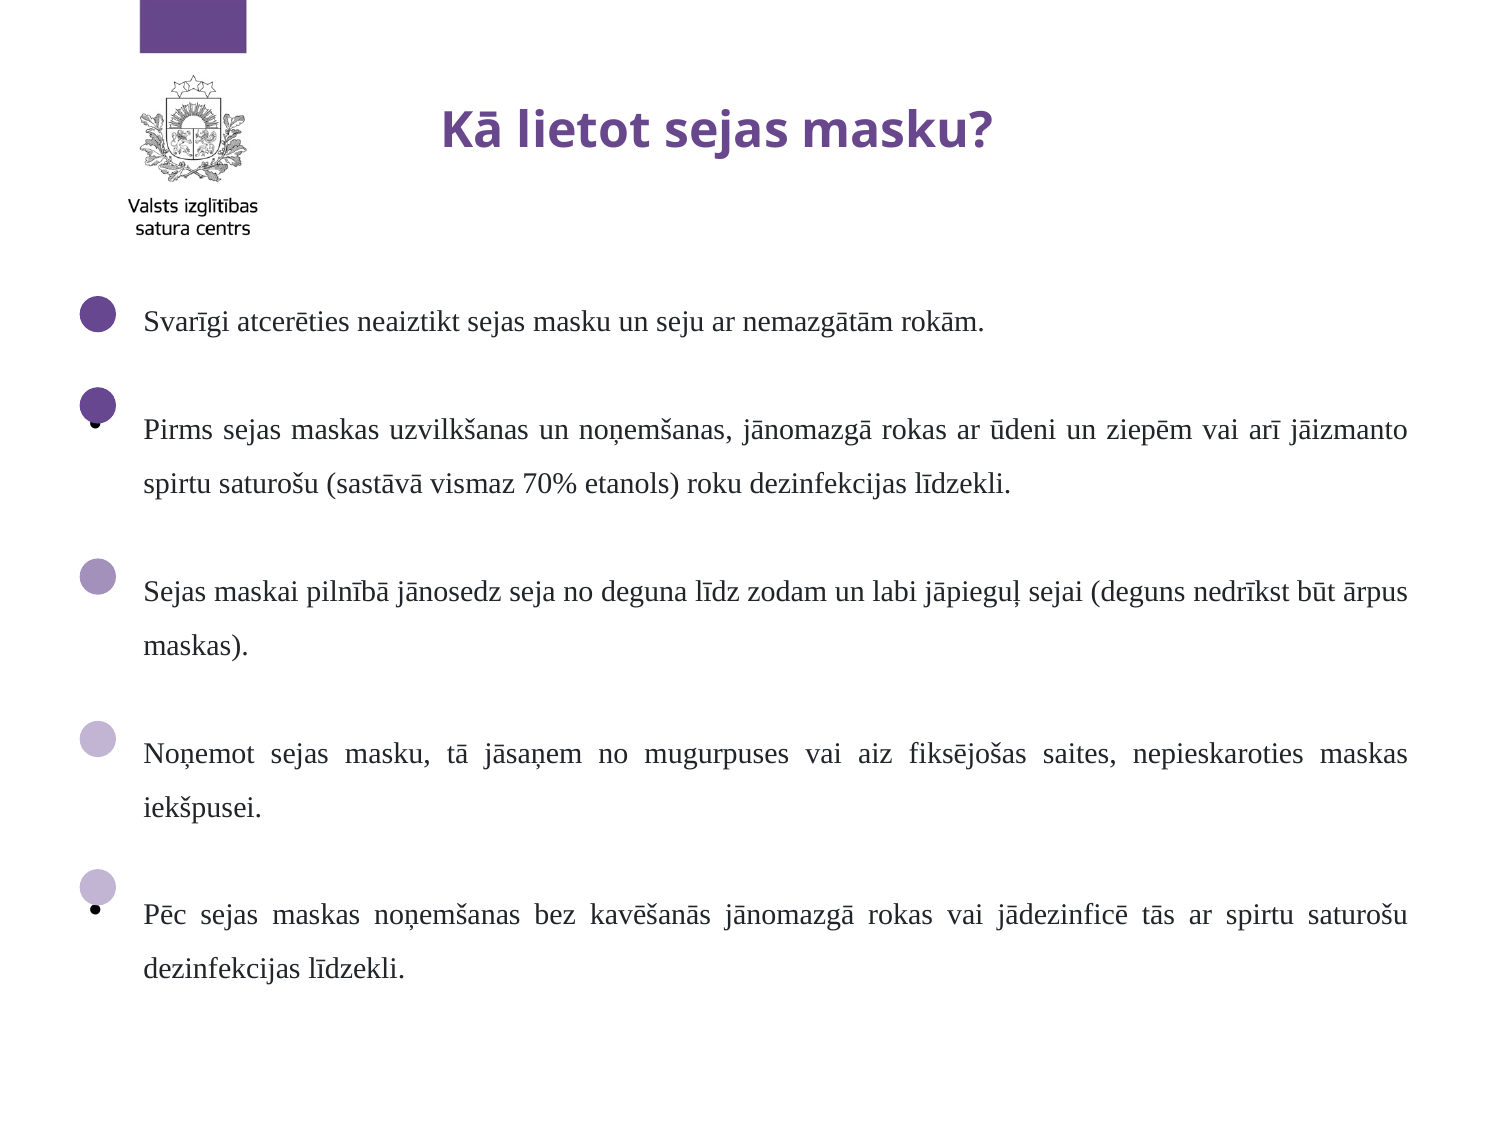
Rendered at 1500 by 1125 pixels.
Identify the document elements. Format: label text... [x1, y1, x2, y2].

text_box [79, 720, 116, 758]
list Svarīgi atcerēties neaiztikt sejas masku un seju ar nemazgātām rokām. Pirms sejas maskas uzvilkšanas un noņemšanas, jānomazgā rokas ar ūdeni un ziepēm vai arī jāizmanto spirtu saturošu (sastāvā vismaz 70% etanols) roku dezinfekcijas līdzekli. Sejas maskai pilnībā jānosedz seja no deguna līdz zodam un labi jāpieguļ sejai (deguns nedrīkst būt ārpus maskas). Noņemot sejas masku, tā jāsaņem no mugurpuses vai aiz fiksējošas saites, nepieskaroties maskas iekšpusei. Pēc sejas maskas noņemšanas bez kavēšanās jānomazgā rokas vai jādezinficē tās ar spirtu saturošu dezinfekcijas līdzekli. [75, 276, 1425, 994]
text_box [79, 558, 116, 595]
title Kā lietot sejas masku? [425, 89, 1425, 173]
text_box [79, 295, 116, 333]
picture [48, 0, 338, 321]
text_box [79, 387, 116, 424]
text_box [79, 869, 116, 906]
